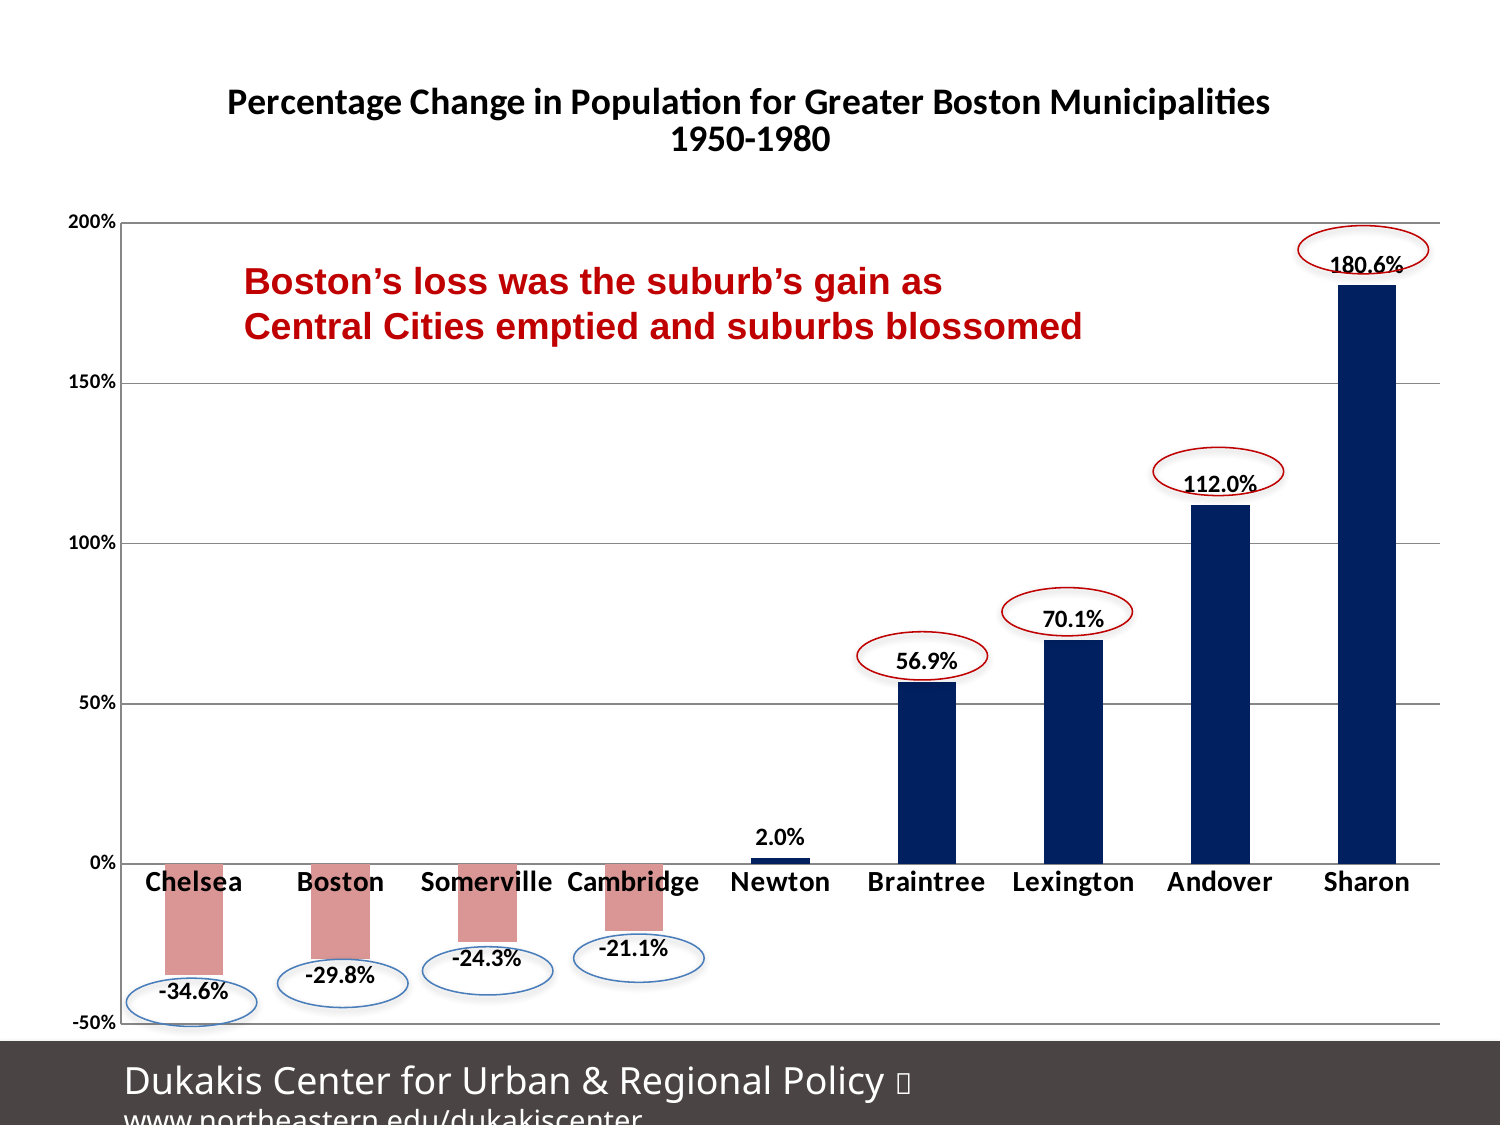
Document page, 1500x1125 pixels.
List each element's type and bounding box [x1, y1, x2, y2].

chart [38, 45, 1462, 1079]
